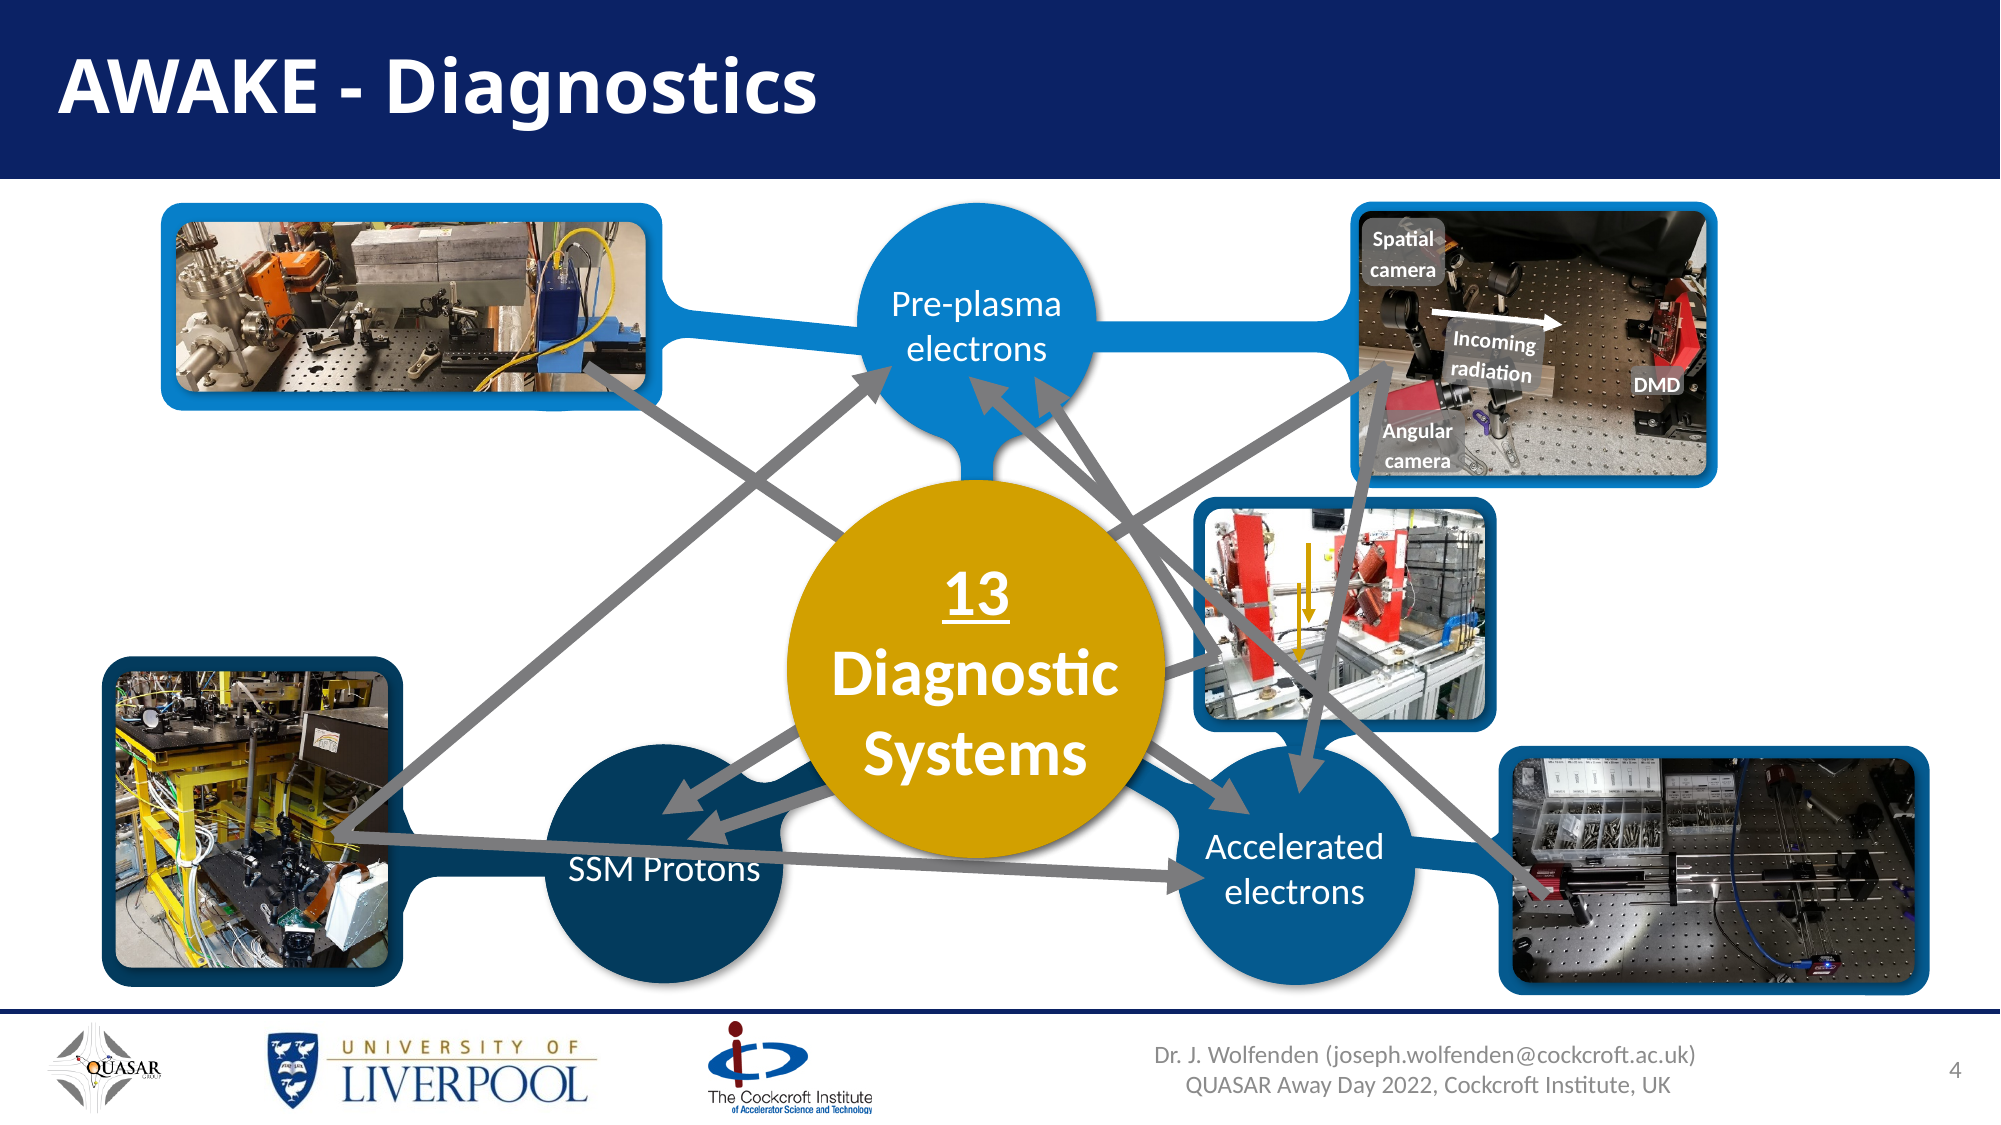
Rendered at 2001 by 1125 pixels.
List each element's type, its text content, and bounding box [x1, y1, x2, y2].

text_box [686, 656, 1218, 840]
picture [115, 671, 388, 968]
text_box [334, 365, 686, 837]
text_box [968, 376, 1547, 897]
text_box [161, 201, 1718, 699]
slide_number 4 [1526, 1039, 1977, 1099]
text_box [101, 656, 1022, 987]
text_box [0, 1010, 2000, 1125]
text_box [661, 365, 1388, 815]
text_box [1034, 376, 1218, 657]
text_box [1358, 211, 1707, 476]
picture [1512, 758, 1915, 983]
footer Dr. J. Wolfenden (joseph.wolfenden@cockcroft.ac.uk) QUASAR Away Day 2022, Cockcroft Institute, UK [997, 1027, 1861, 1111]
title AWAKE - Diagnostics [0, 0, 2000, 179]
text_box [937, 682, 1930, 996]
picture [175, 221, 646, 392]
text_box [334, 837, 1205, 879]
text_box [44, 1021, 872, 1114]
